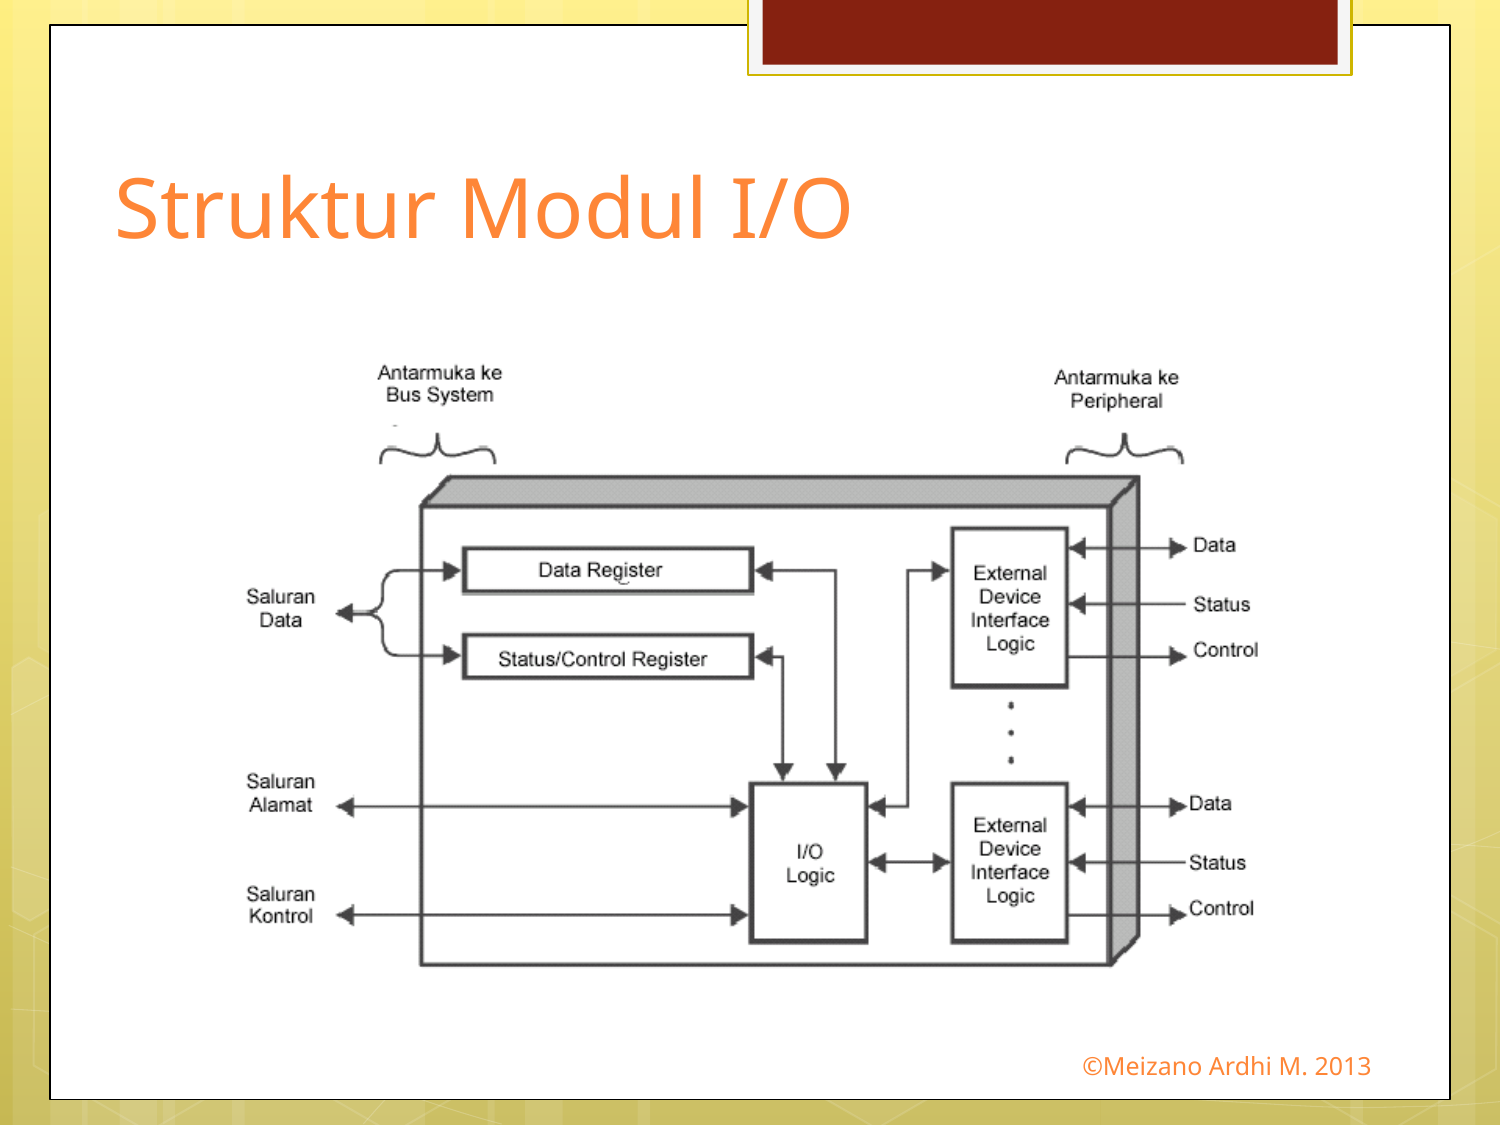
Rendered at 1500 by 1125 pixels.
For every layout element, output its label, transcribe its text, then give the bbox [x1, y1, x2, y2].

footer ©Meizano Ardhi M. 2013 [812, 1037, 1387, 1098]
title Struktur Modul I/O [99, 87, 1400, 263]
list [227, 347, 1273, 978]
